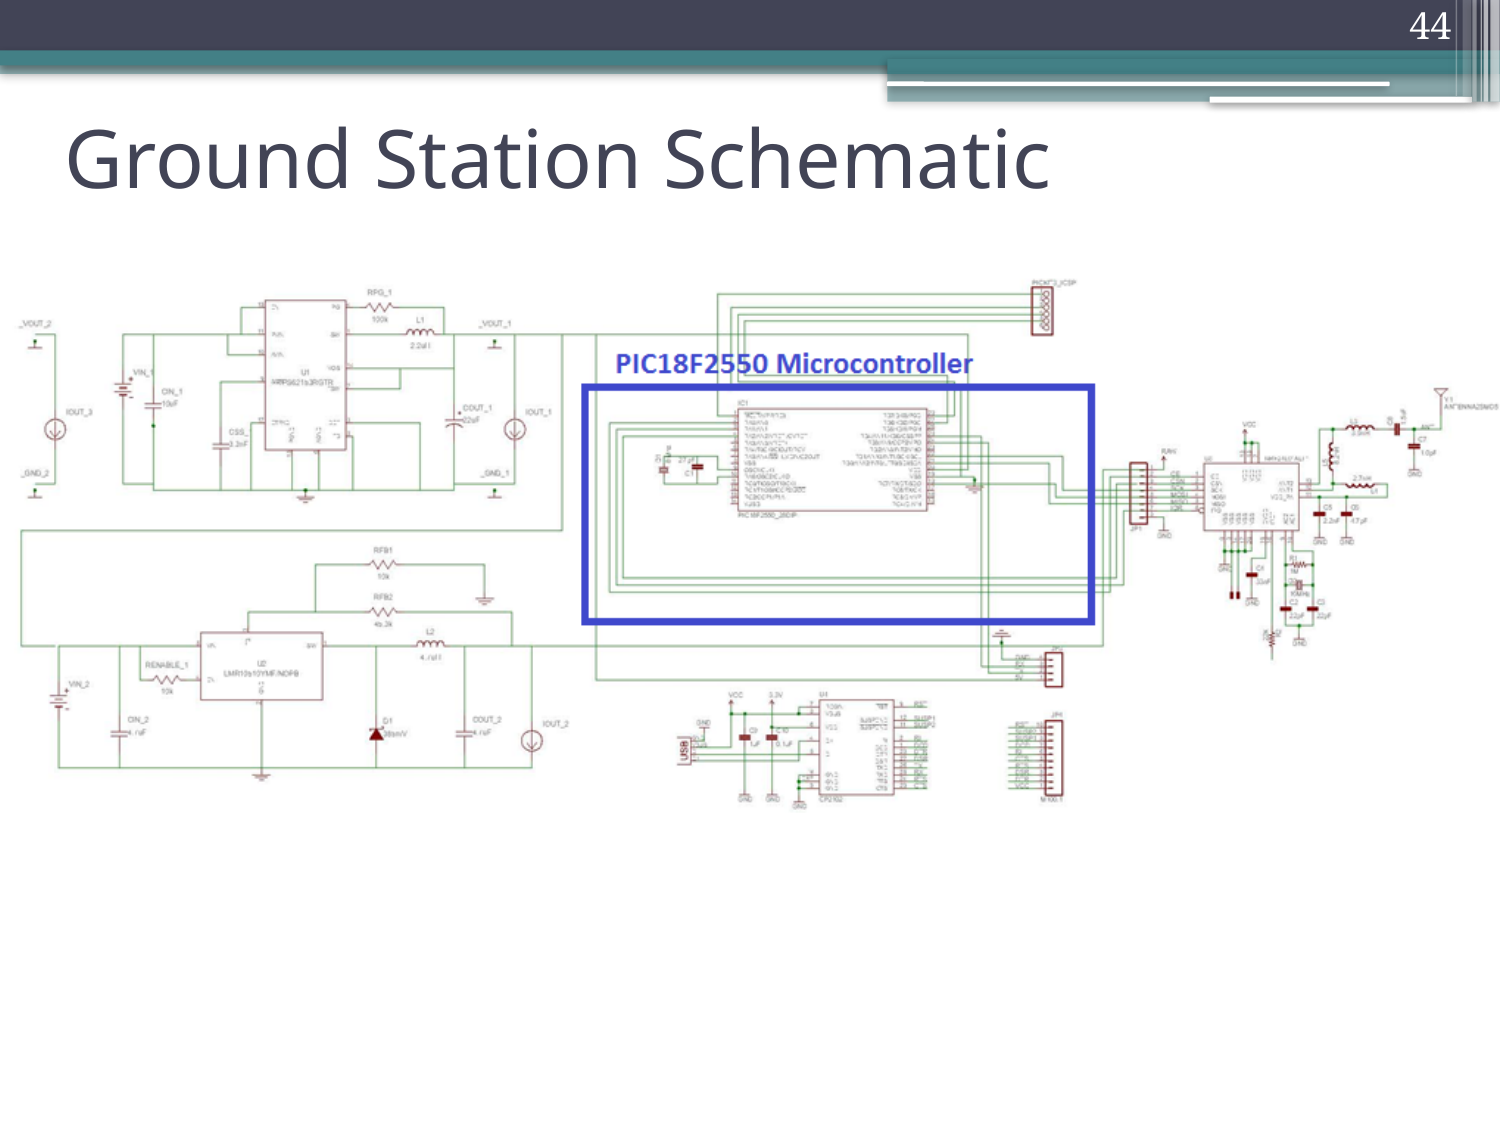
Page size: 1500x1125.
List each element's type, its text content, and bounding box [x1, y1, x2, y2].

picture [0, 251, 1500, 838]
title Ground Station Schematic [50, 99, 1350, 213]
slide_number 44 [1341, 0, 1466, 61]
